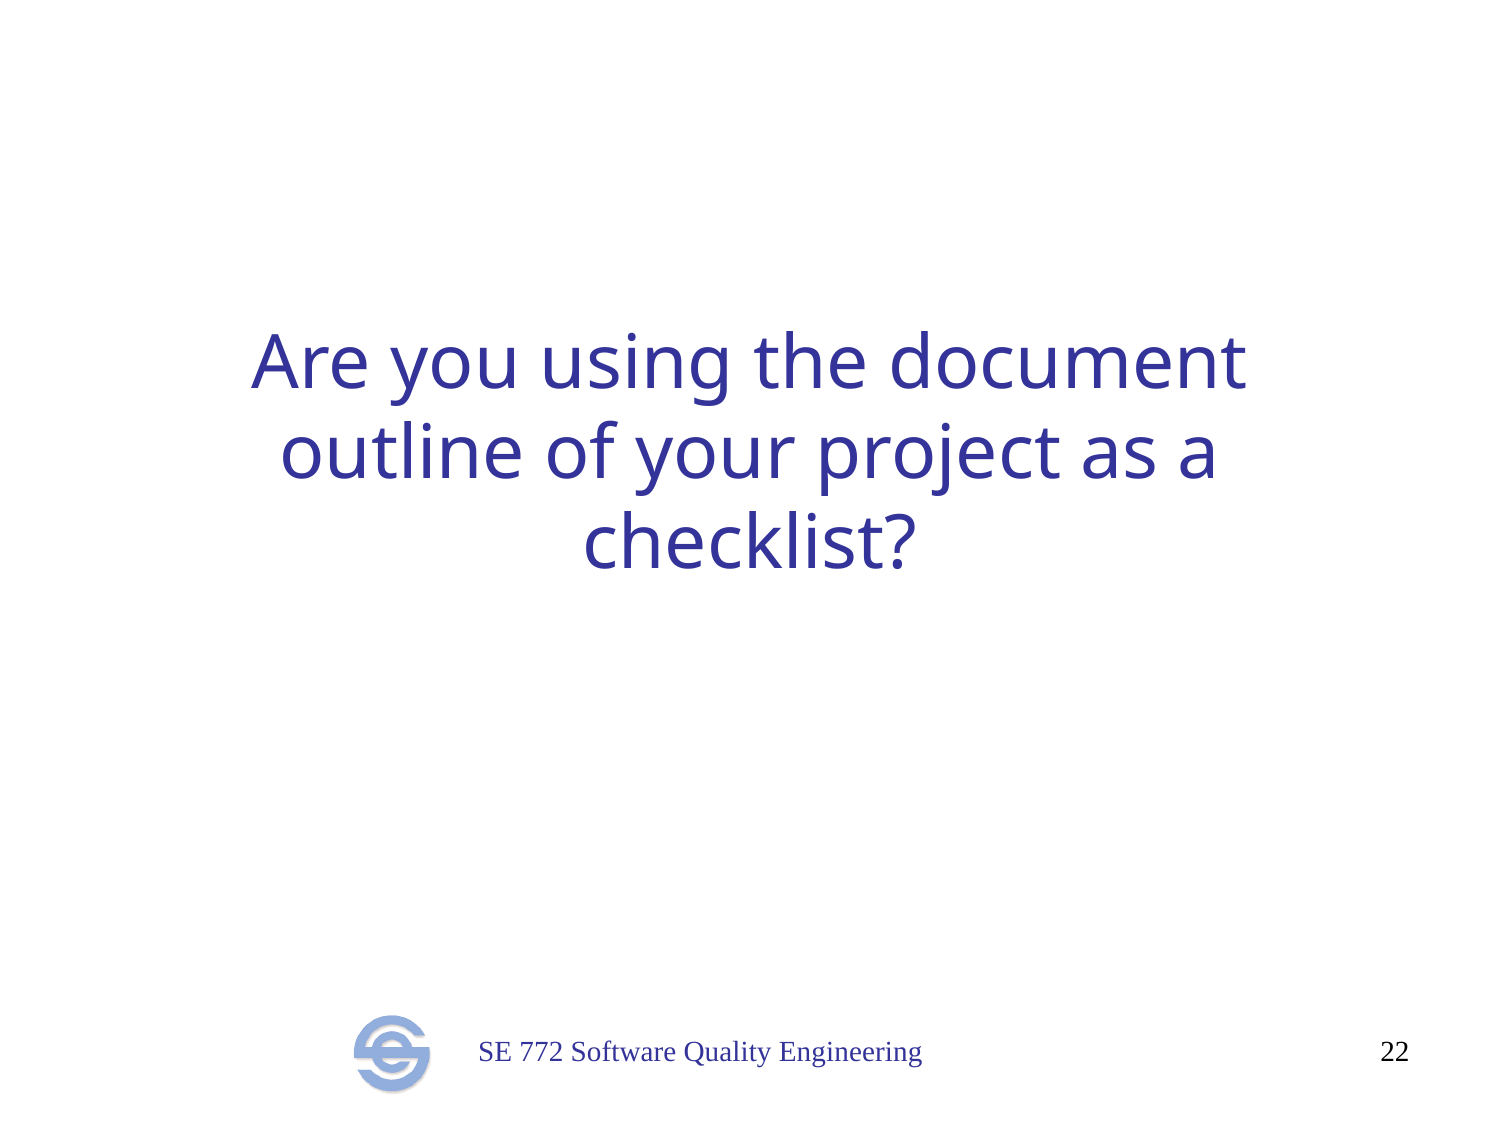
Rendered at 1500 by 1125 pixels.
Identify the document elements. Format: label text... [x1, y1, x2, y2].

slide_number 22 [1074, 1024, 1426, 1103]
title Are you using the document outline of your project as a checklist? [112, 349, 1388, 591]
picture [350, 1012, 437, 1100]
